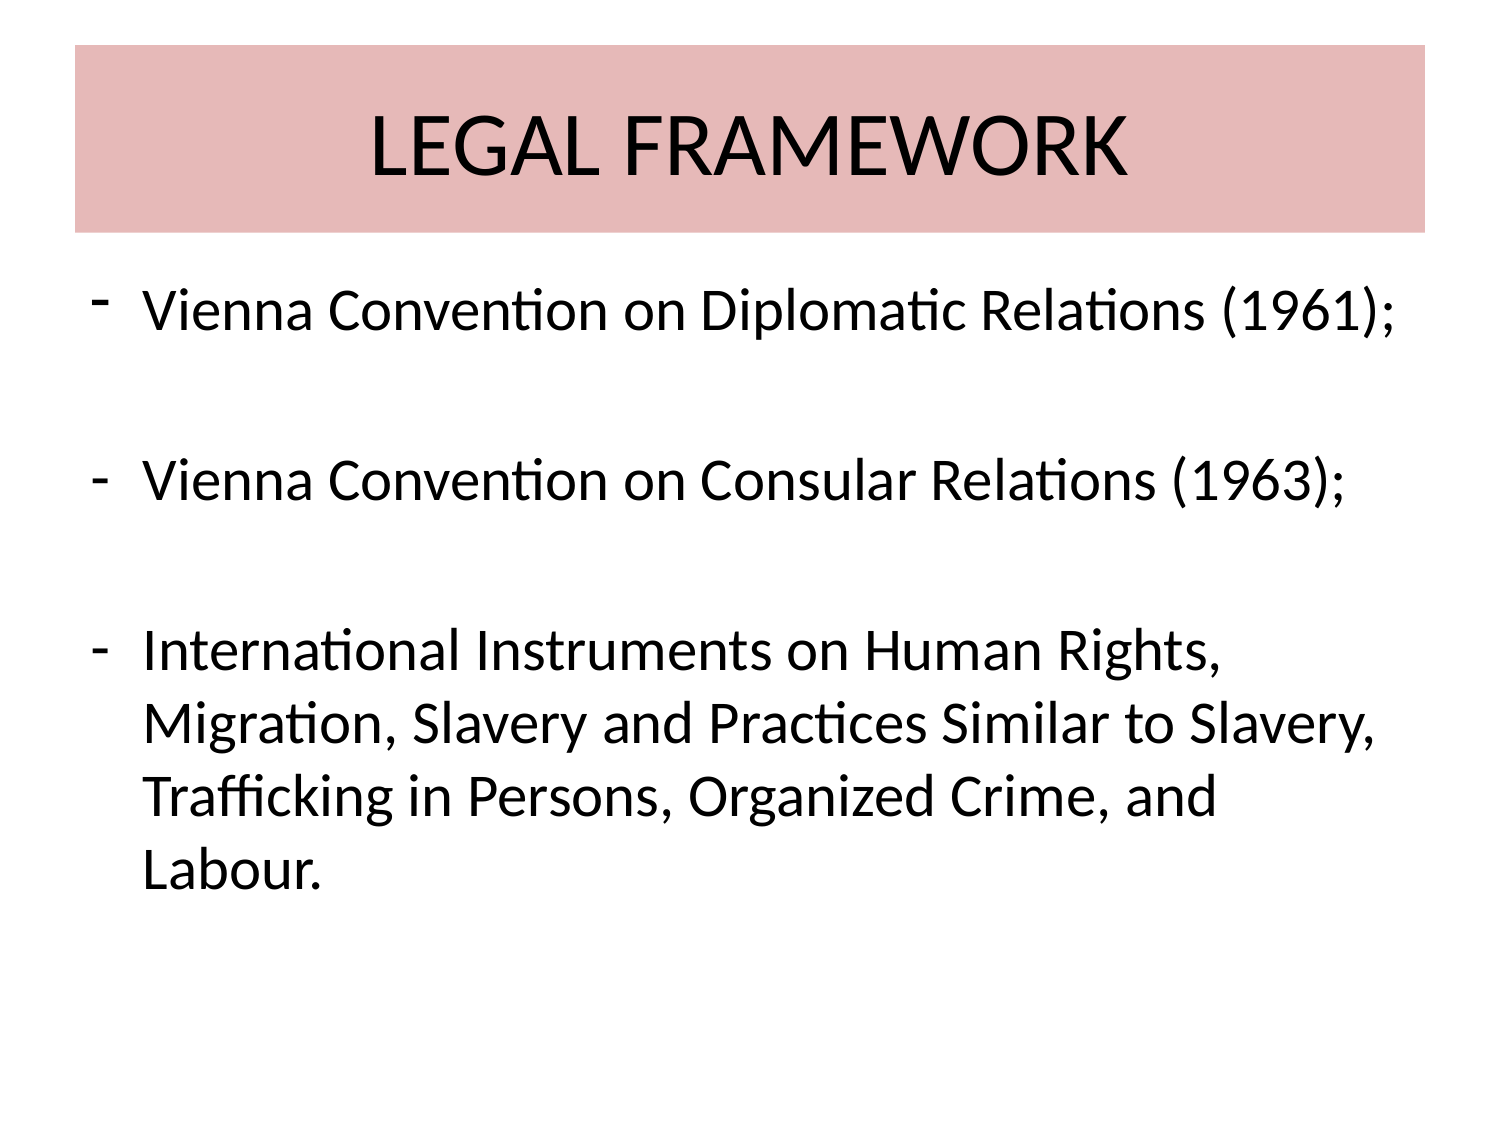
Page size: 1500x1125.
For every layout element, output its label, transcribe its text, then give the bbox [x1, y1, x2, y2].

list Vienna Convention on Diplomatic Relations (1961); Vienna Convention on Consular Relations (1963); International Instruments on Human Rights, Migration, Slavery and Practices Similar to Slavery, Trafficking in Persons, Organized Crime, and Labour. [75, 262, 1425, 1005]
title LEGAL FRAMEWORK [75, 45, 1425, 233]
